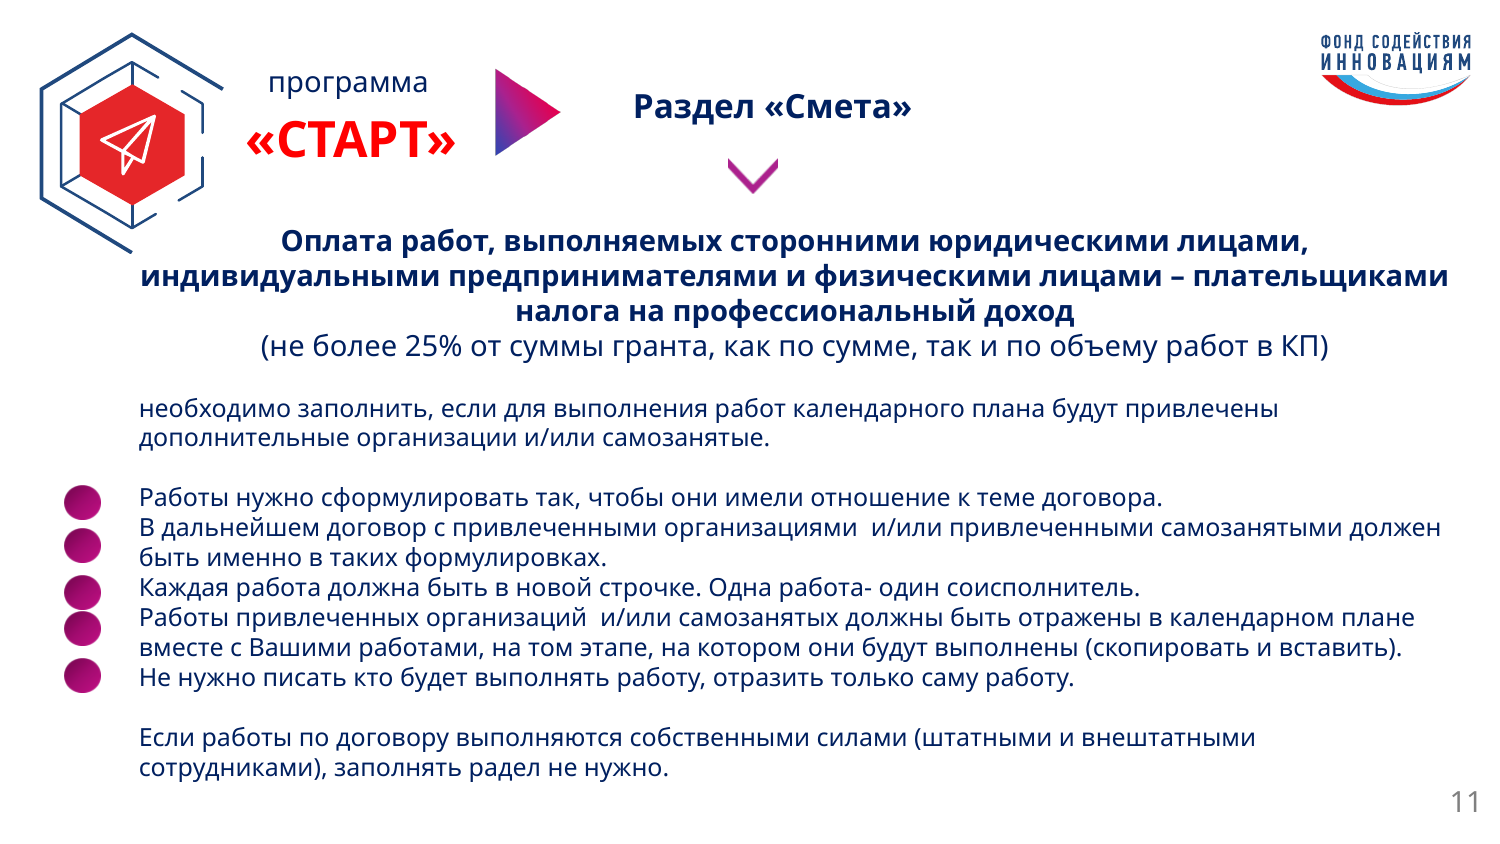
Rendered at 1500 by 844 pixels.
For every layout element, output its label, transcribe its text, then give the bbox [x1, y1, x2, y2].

text_box программа [253, 55, 444, 100]
picture [64, 485, 102, 521]
picture [489, 62, 567, 161]
text_box Раздел «Смета» [618, 77, 937, 133]
text_box «СТАРТ» [230, 100, 473, 176]
text_box 11 [1434, 776, 1498, 826]
picture [728, 158, 778, 194]
picture [39, 31, 225, 254]
picture [64, 611, 102, 647]
picture [64, 657, 102, 693]
picture [64, 575, 102, 610]
picture [1321, 31, 1471, 106]
text_box Оплата работ, выполняемых сторонними юридическими лицами, индивидуальными предпринимателями и физическими лицами – плательщиками налога на профессиональный доход (не более 25% от суммы гранта, как по сумме, так и по объему работ в КП) необходимо заполнить, если для выполнения работ календарного плана будут привлечены дополнительные организации и/или самозанятые. Работы нужно сформулировать так, чтобы они имели отношение к теме договора. В дальнейшем договор с привлеченными организациями и/или привлеченными самозанятыми должен быть именно в таких формулировках. Каждая работа должна быть в новой строчке. Одна работа- один соисполнитель. Работы привлеченных организаций и/или самозанятых должны быть отражены в календарном плане вместе с Вашими работами, на том этапе, на котором они будут выполнены (скопировать и вставить). Не нужно писать кто будет выполнять работу, отразить только саму работу. Если работы по договору выполняются собственными силами (штатными и внештатными сотрудниками), заполнять радел не нужно. [123, 179, 1467, 819]
picture [64, 527, 102, 563]
